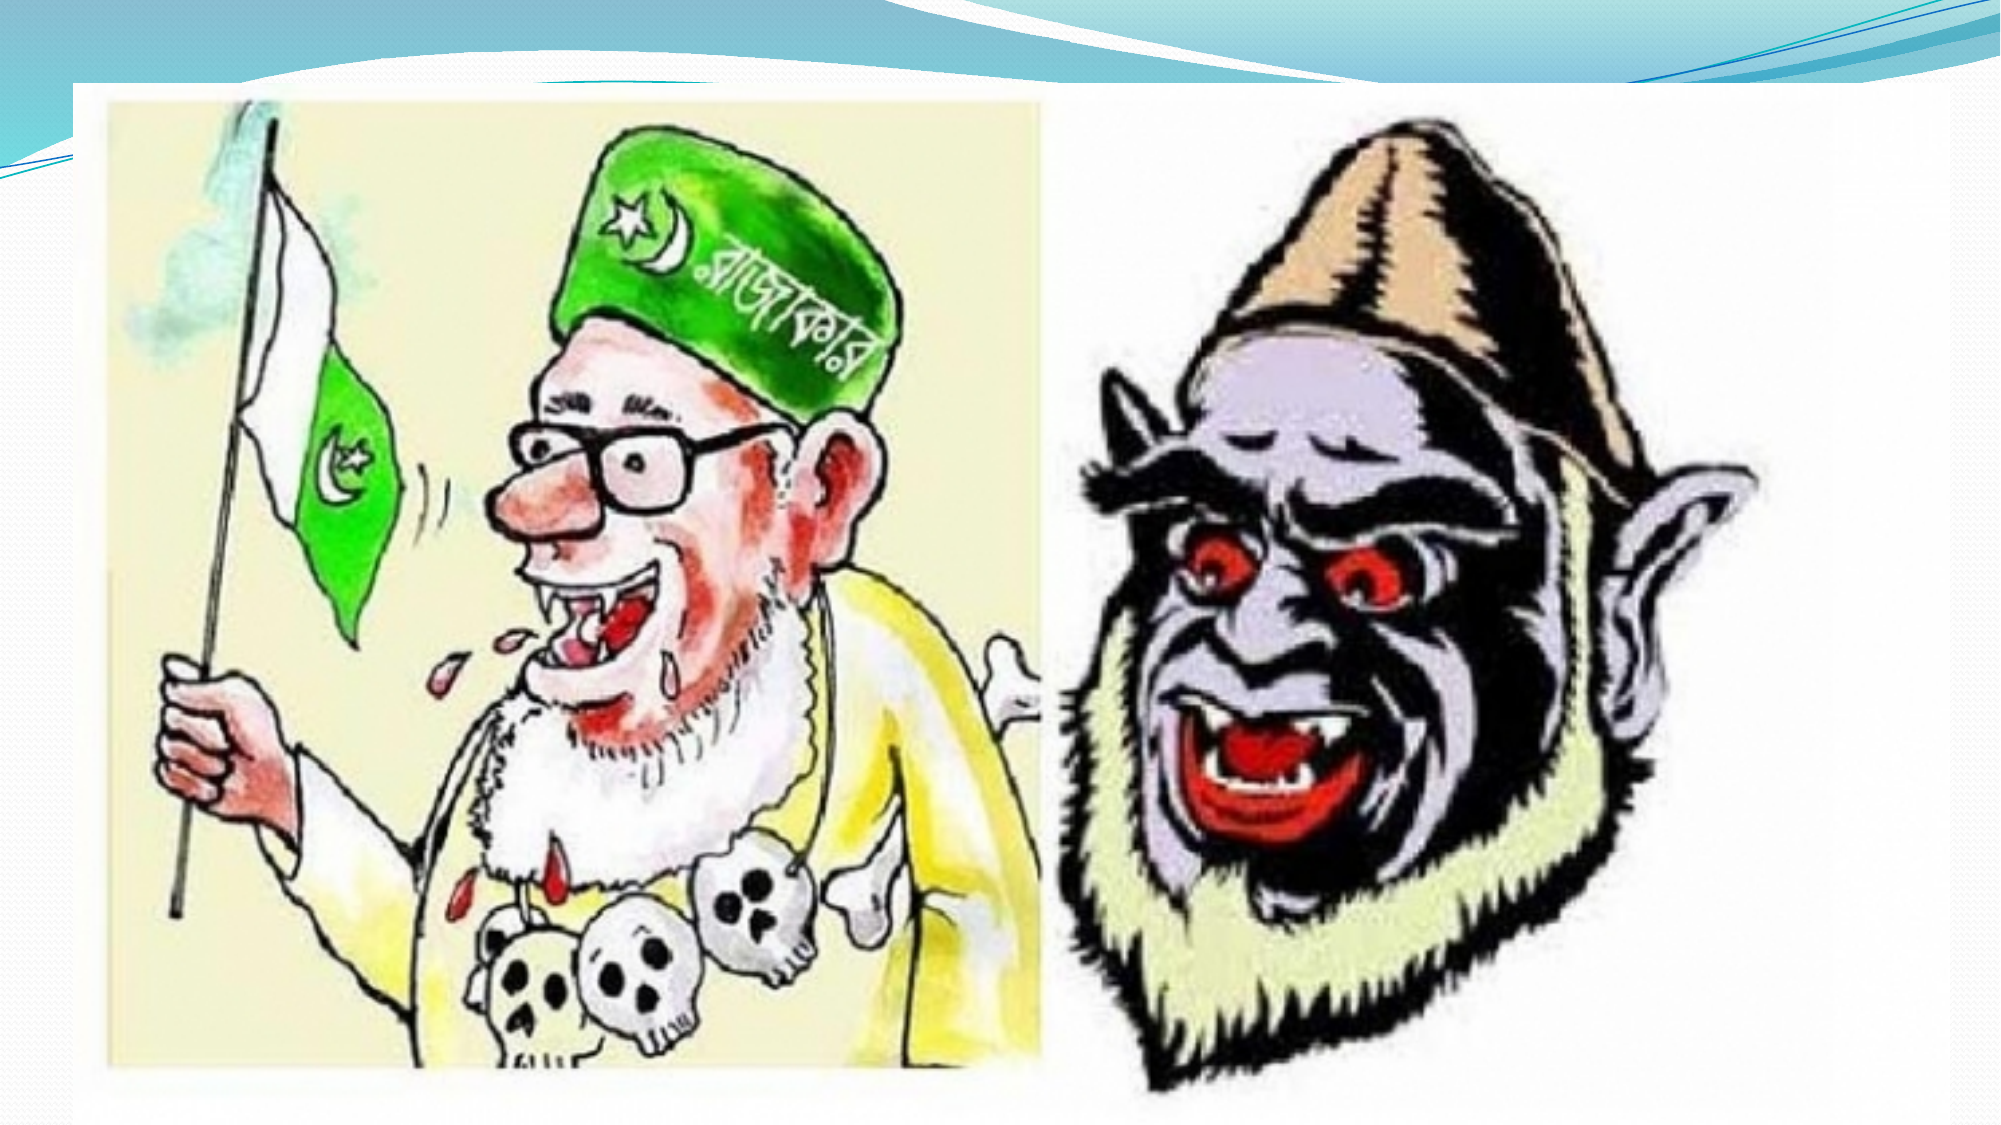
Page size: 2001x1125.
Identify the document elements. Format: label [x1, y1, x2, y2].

picture [73, 82, 1951, 1125]
